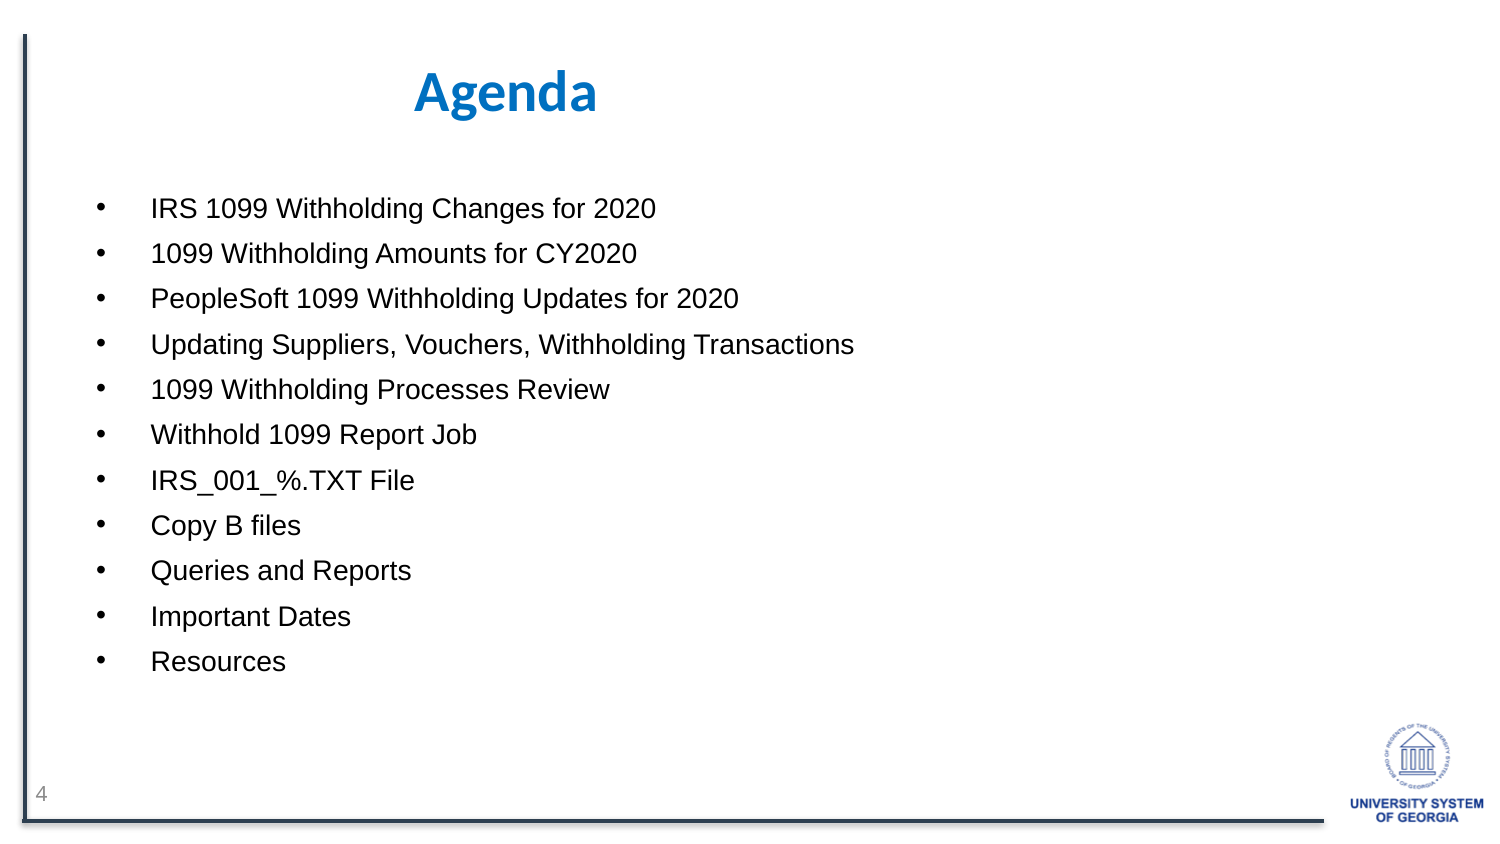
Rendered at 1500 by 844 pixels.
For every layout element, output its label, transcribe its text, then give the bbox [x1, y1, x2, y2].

list IRS 1099 Withholding Changes for 2020 1099 Withholding Amounts for CY2020 PeopleSoft 1099 Withholding Updates for 2020 Updating Suppliers, Vouchers, Withholding Transactions 1099 Withholding Processes Review Withhold 1099 Report Job IRS_001_%.TXT File Copy B files Queries and Reports Important Dates Resources [80, 182, 1345, 690]
slide_number 4 [0, 771, 63, 817]
picture [1350, 723, 1484, 826]
text_box Agenda [400, 46, 975, 131]
